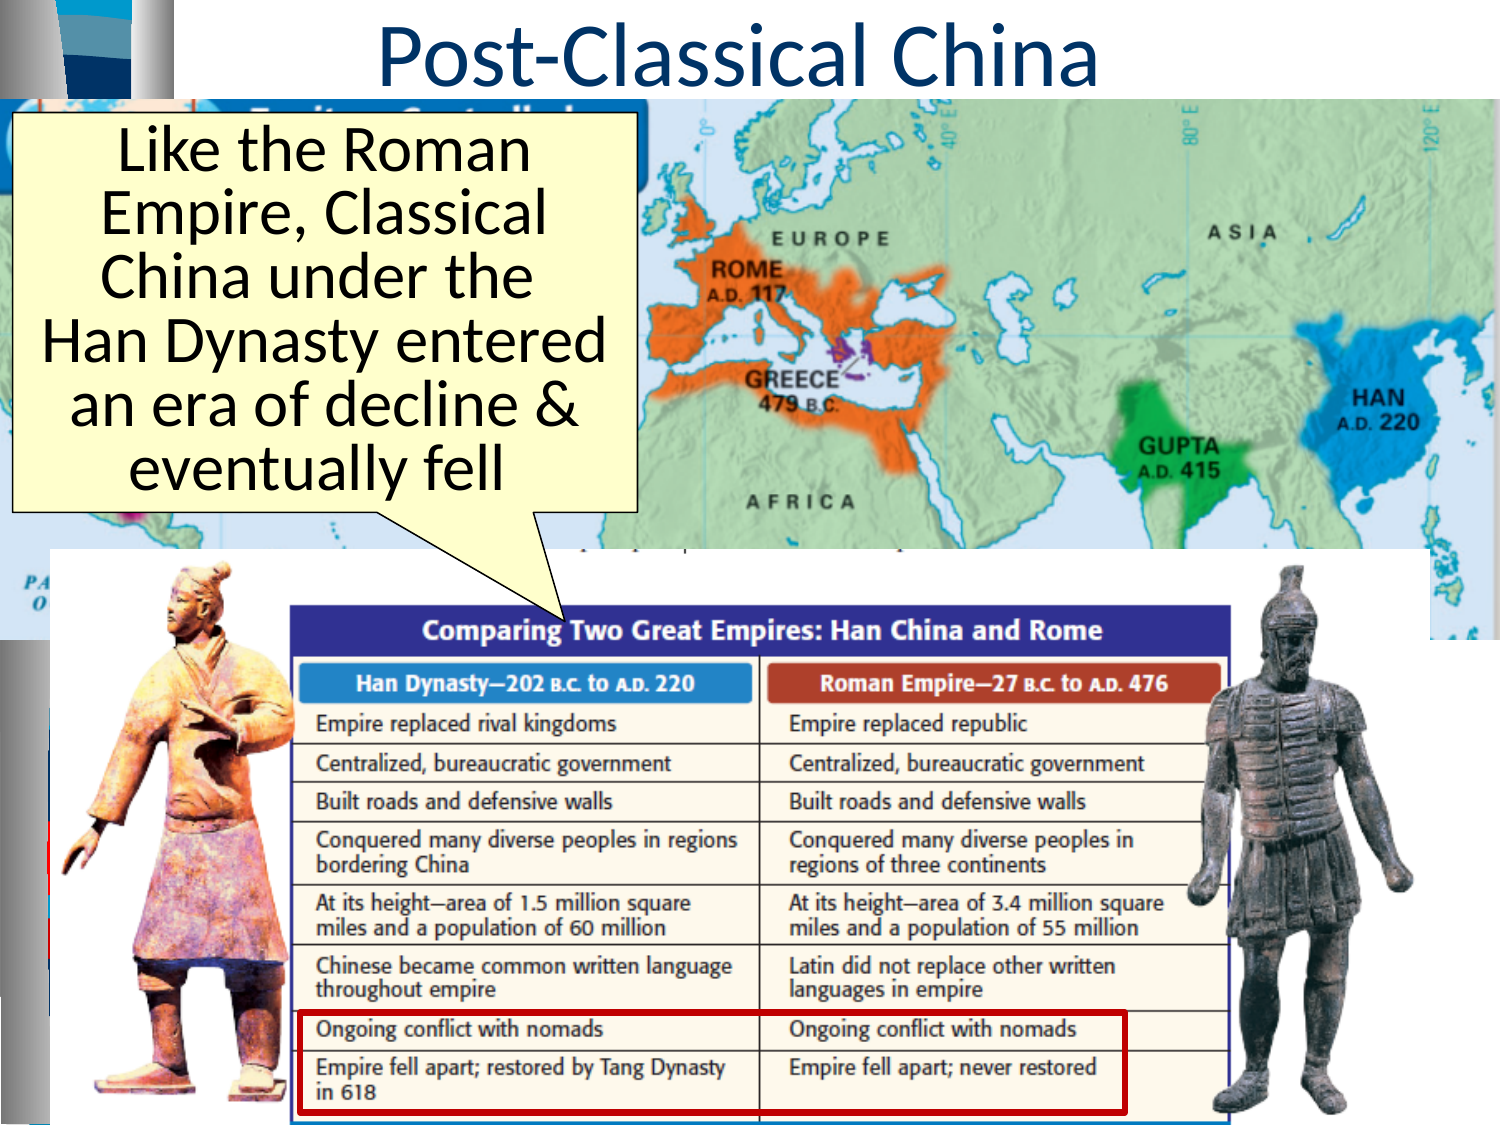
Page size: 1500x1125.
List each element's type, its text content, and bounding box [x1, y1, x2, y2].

title Post-Classical China [0, 0, 1500, 98]
picture [0, 99, 1500, 1125]
